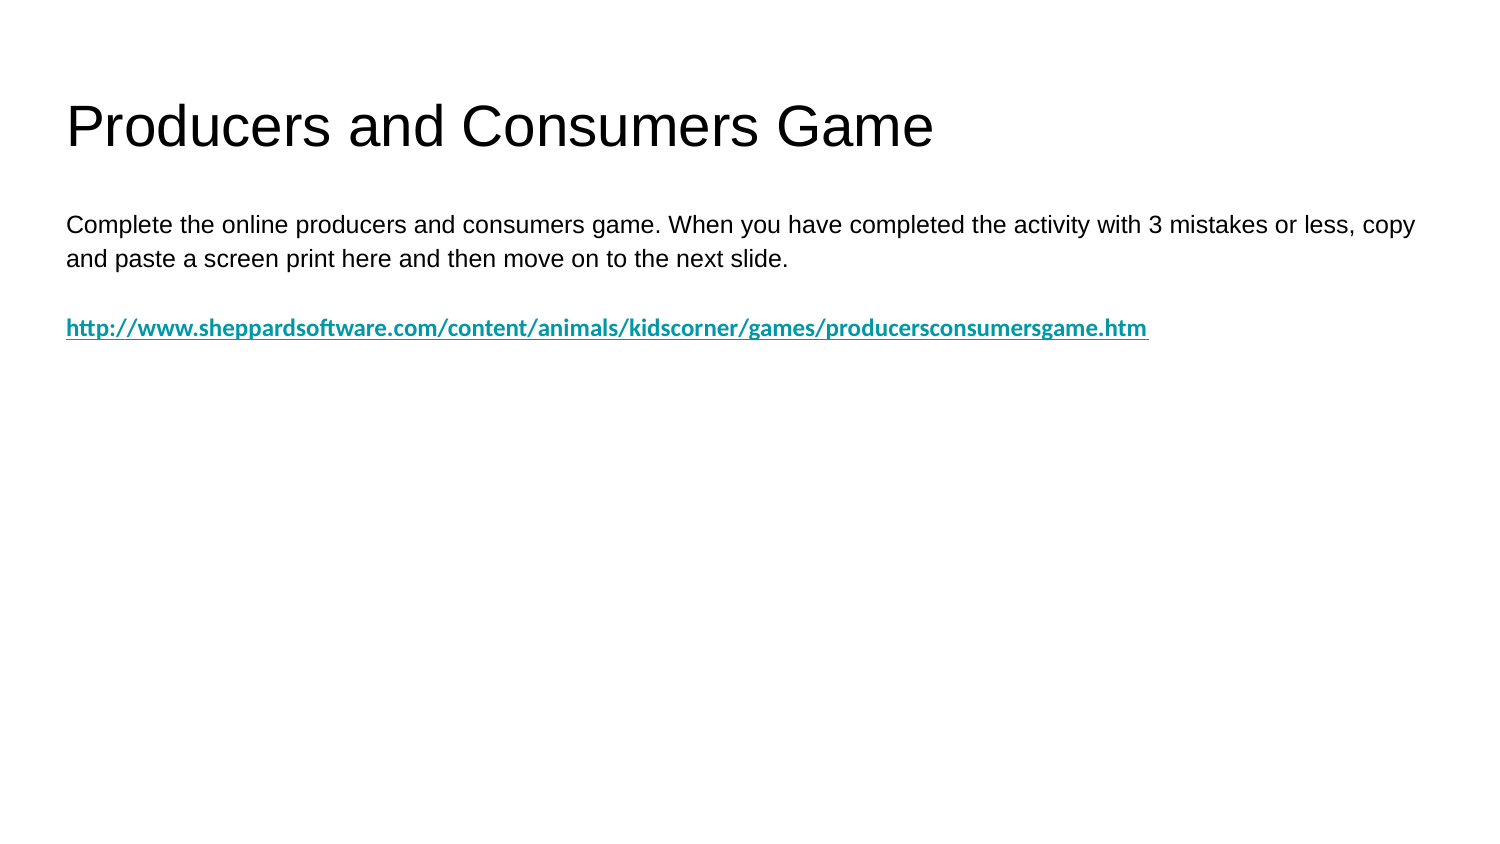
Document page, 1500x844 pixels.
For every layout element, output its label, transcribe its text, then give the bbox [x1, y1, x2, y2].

title Producers and Consumers Game [51, 72, 1449, 167]
list Complete the online producers and consumers game. When you have completed the activity with 3 mistakes or less, copy and paste a screen print here and then move on to the next slide. http://www.sheppardsoftware.com/content/animals/kidscorner/games/producersconsumersgame.htm [51, 189, 1449, 750]
